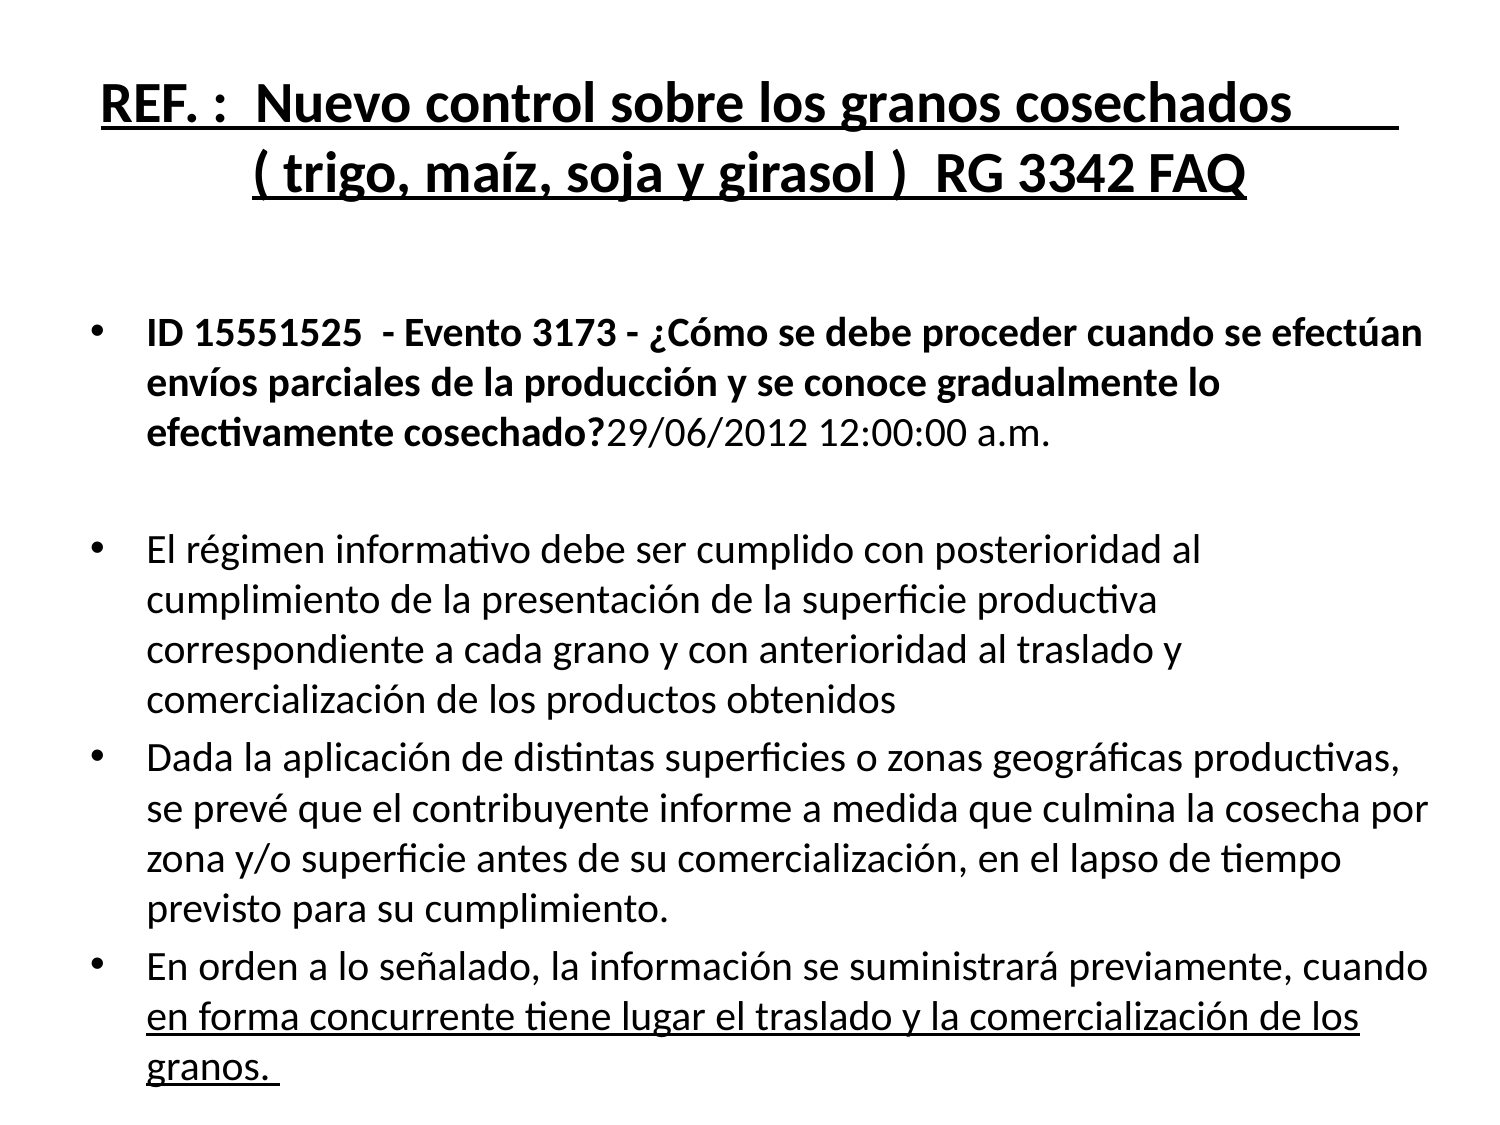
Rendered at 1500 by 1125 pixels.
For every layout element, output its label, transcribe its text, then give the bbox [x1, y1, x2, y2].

title REF. : Nuevo control sobre los granos cosechados ( trigo, maíz, soja y girasol ) RG 3342 FAQ [74, 44, 1426, 233]
list ID 15551525 - Evento 3173 - ¿Cómo se debe proceder cuando se efectúan envíos parciales de la producción y se conoce gradualmente lo efectivamente cosechado?29/06/2012 12:00:00 a.m. El régimen informativo debe ser cumplido con posterioridad al cumplimiento de la presentación de la superficie productiva correspondiente a cada grano y con anterioridad al traslado y comercialización de los productos obtenidos Dada la aplicación de distintas superficies o zonas geográficas productivas, se prevé que el contribuyente informe a medida que culmina la cosecha por zona y/o superficie antes de su comercialización, en el lapso de tiempo previsto para su cumplimiento. En orden a lo señalado, la información se suministrará previamente, cuando en forma concurrente tiene lugar el traslado y la comercialización de los granos. [74, 297, 1454, 1091]
